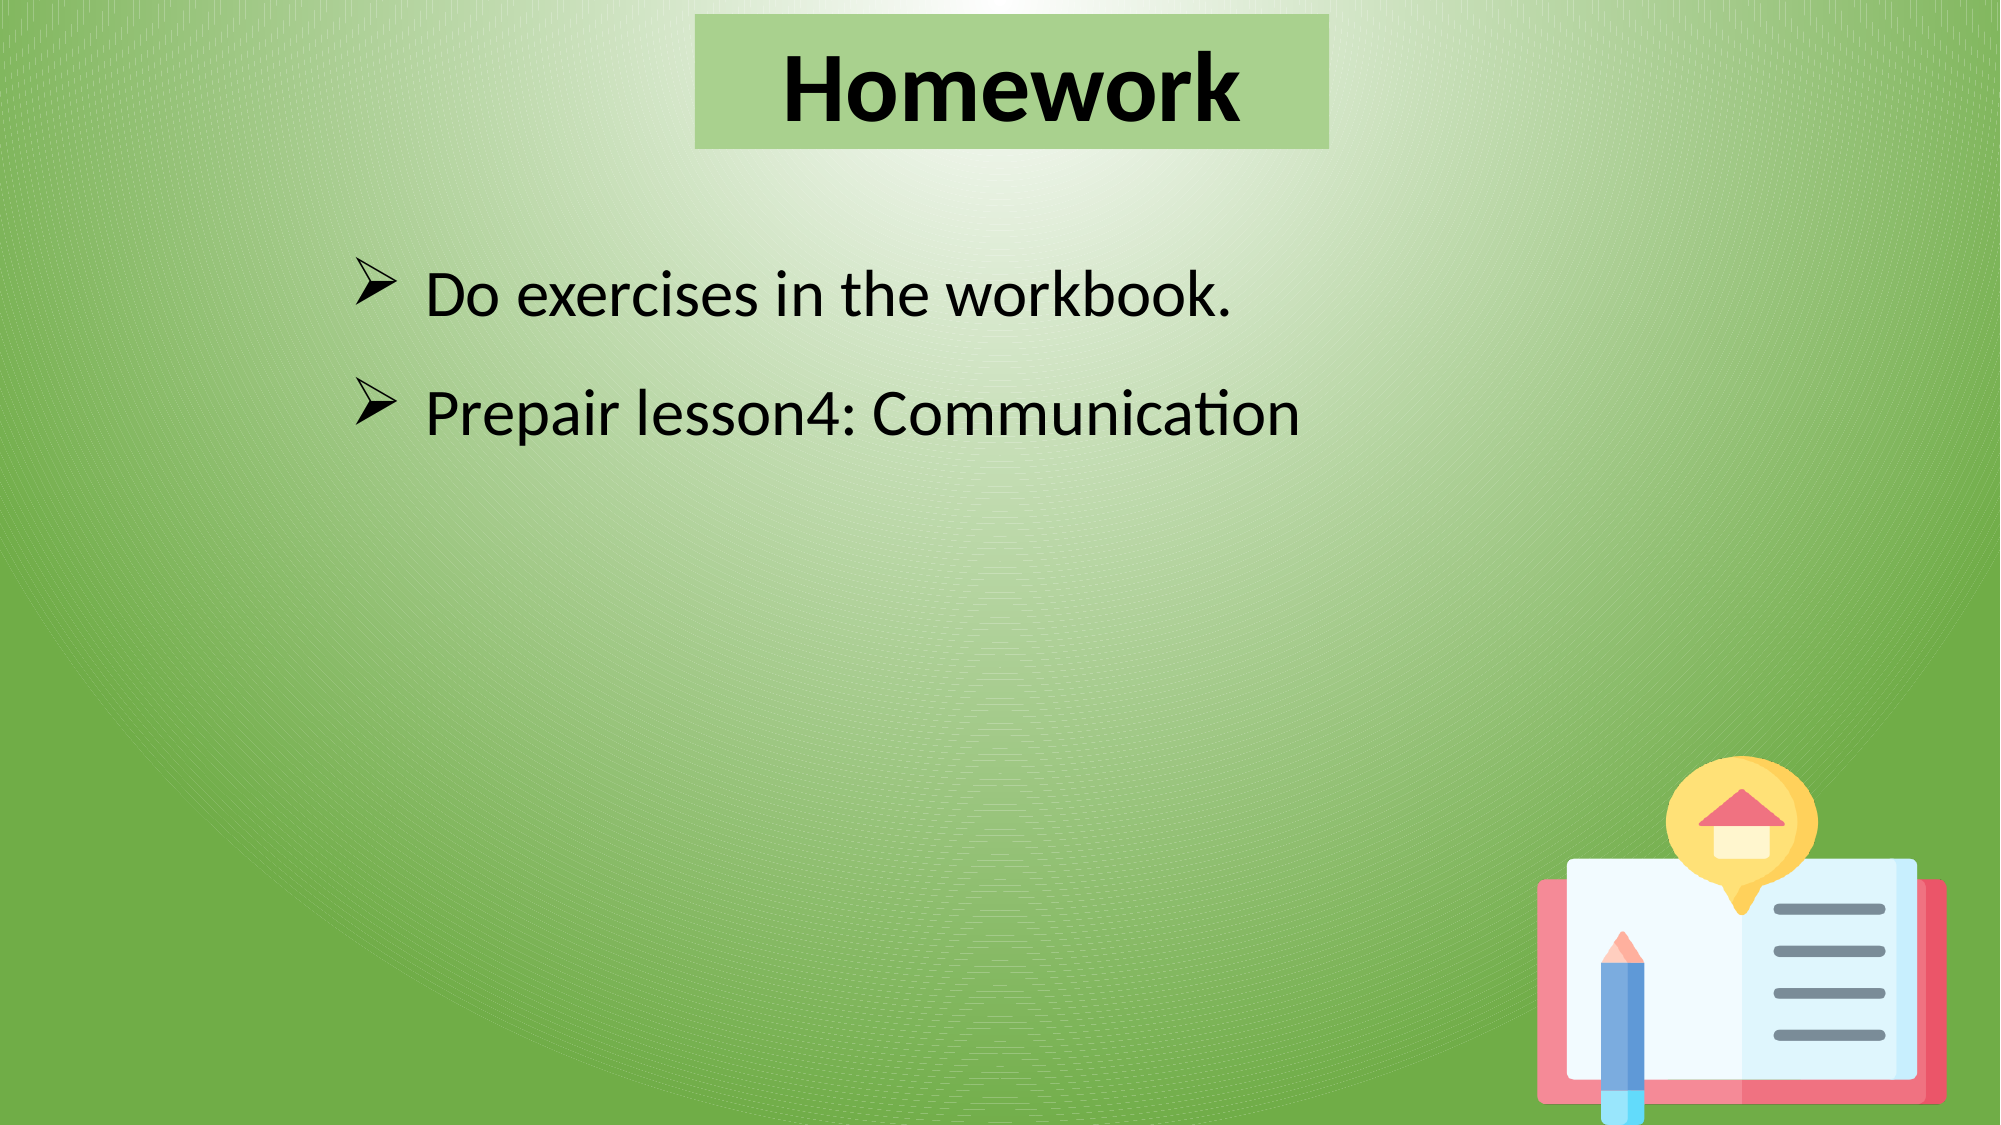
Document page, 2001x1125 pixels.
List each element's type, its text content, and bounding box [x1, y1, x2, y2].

text_box Do exercises in the workbook. Prepair lesson4: Communication [335, 201, 1636, 457]
text_box Homework [694, 14, 1330, 149]
picture [1528, 756, 1955, 1125]
